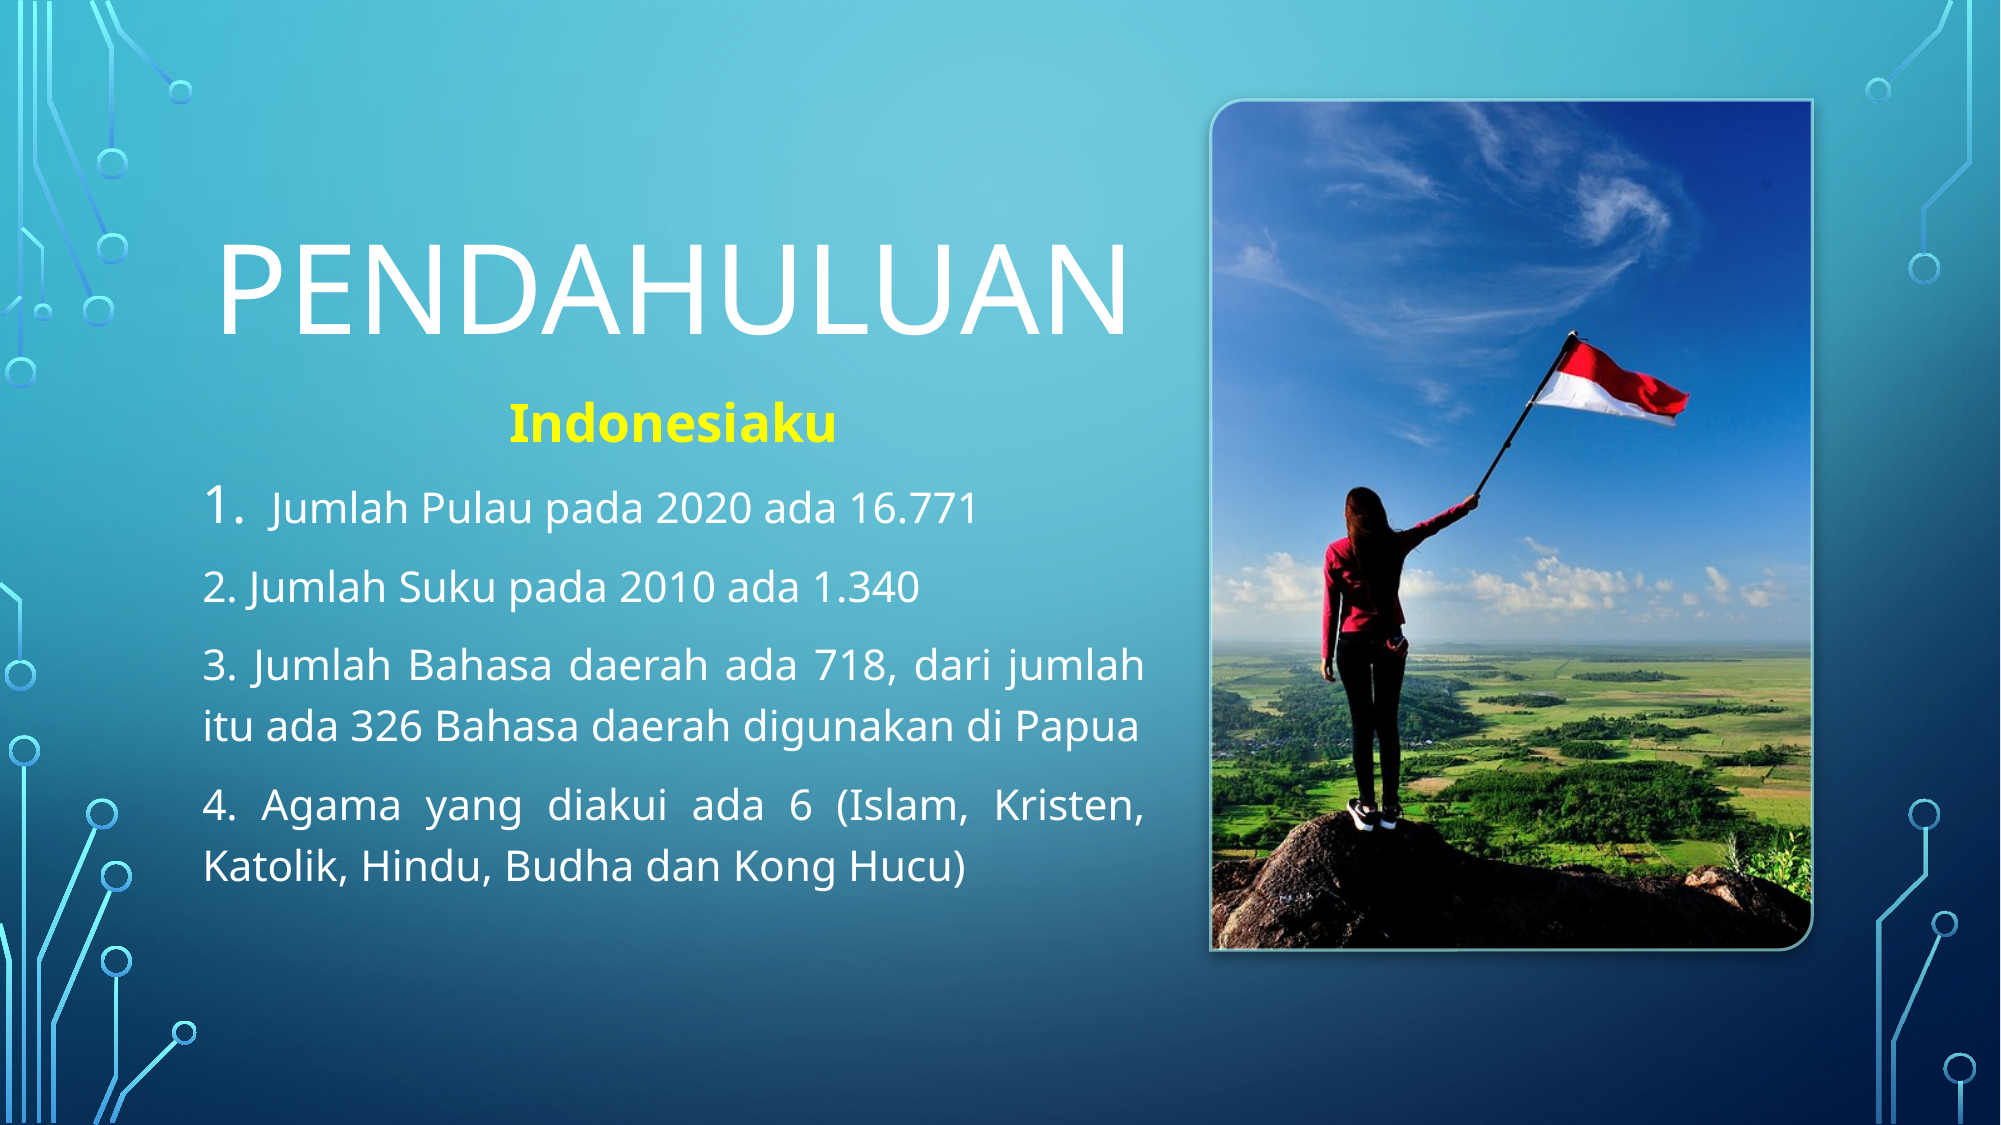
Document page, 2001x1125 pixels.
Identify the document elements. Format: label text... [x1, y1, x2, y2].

title PENDAHULUAN [187, 99, 1161, 369]
picture [1210, 99, 1813, 951]
list Indonesiaku Jumlah Pulau pada 2020 ada 16.771 2. Jumlah Suku pada 2010 ada 1.340 3. Jumlah Bahasa daerah ada 718, dari jumlah itu ada 326 Bahasa daerah digunakan di Papua 4. Agama yang diakui ada 6 (Islam, Kristen, Katolik, Hindu, Budha dan Kong Hucu) [187, 369, 1161, 950]
